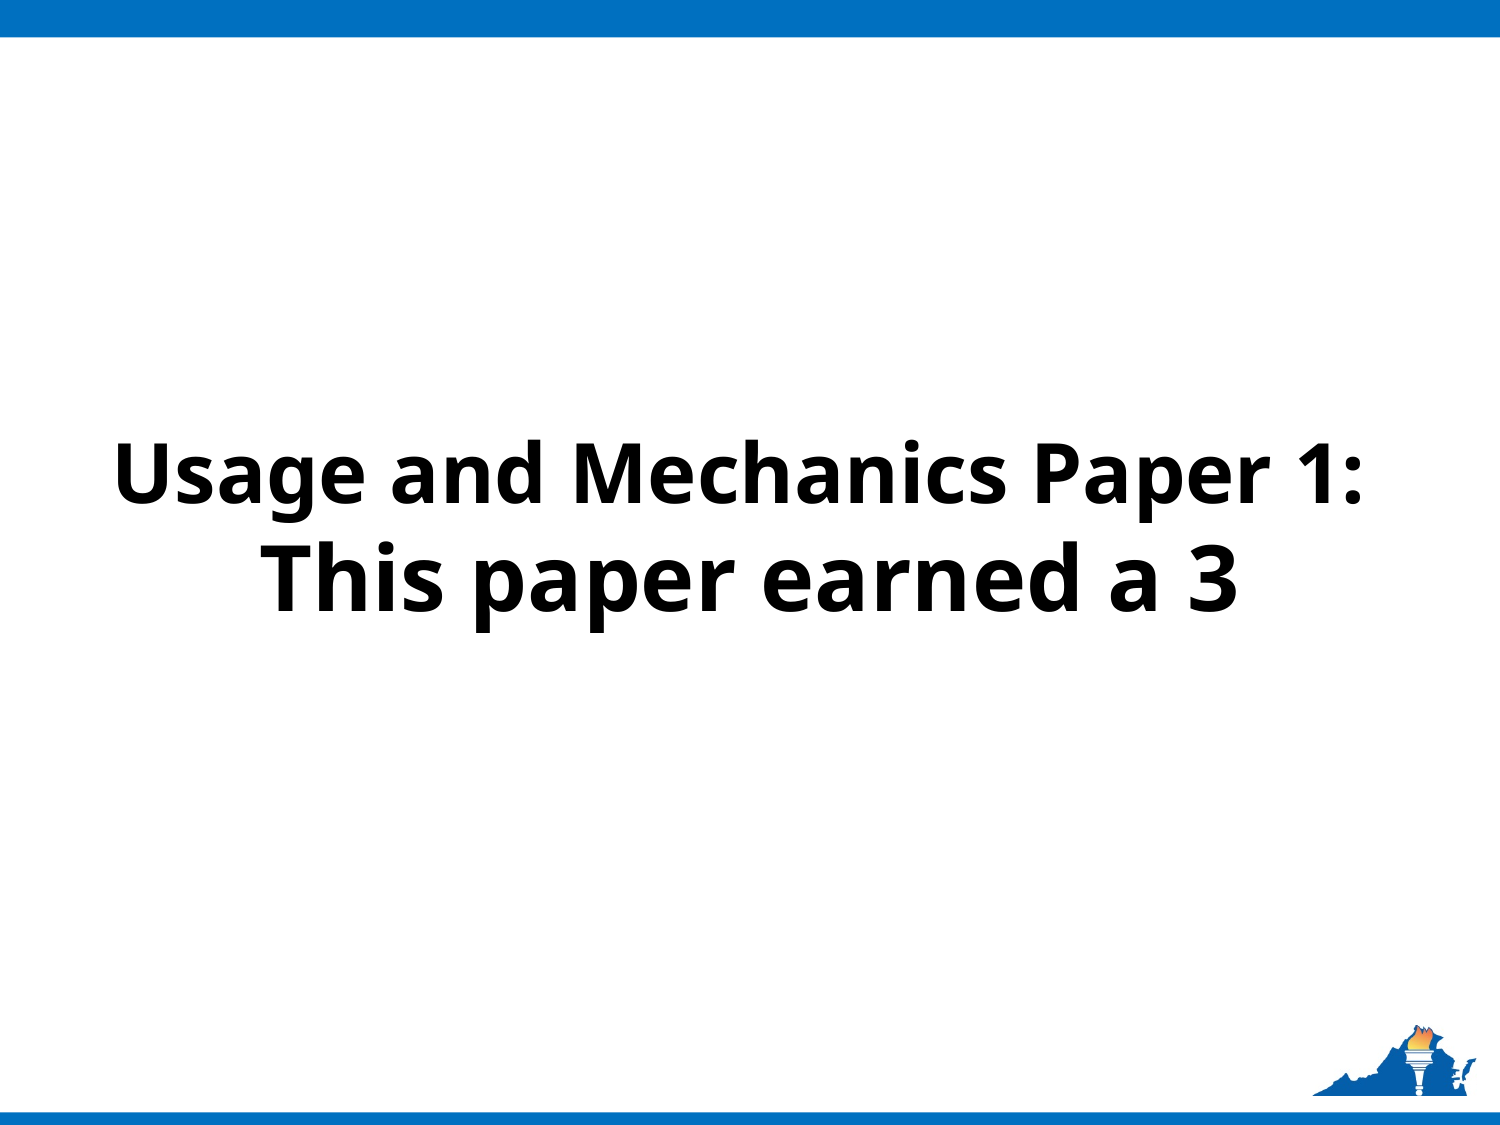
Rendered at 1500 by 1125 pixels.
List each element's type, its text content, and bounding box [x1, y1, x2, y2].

title Usage and Mechanics Paper 1: This paper earned a 3 [75, 412, 1425, 638]
picture [1312, 1025, 1477, 1096]
